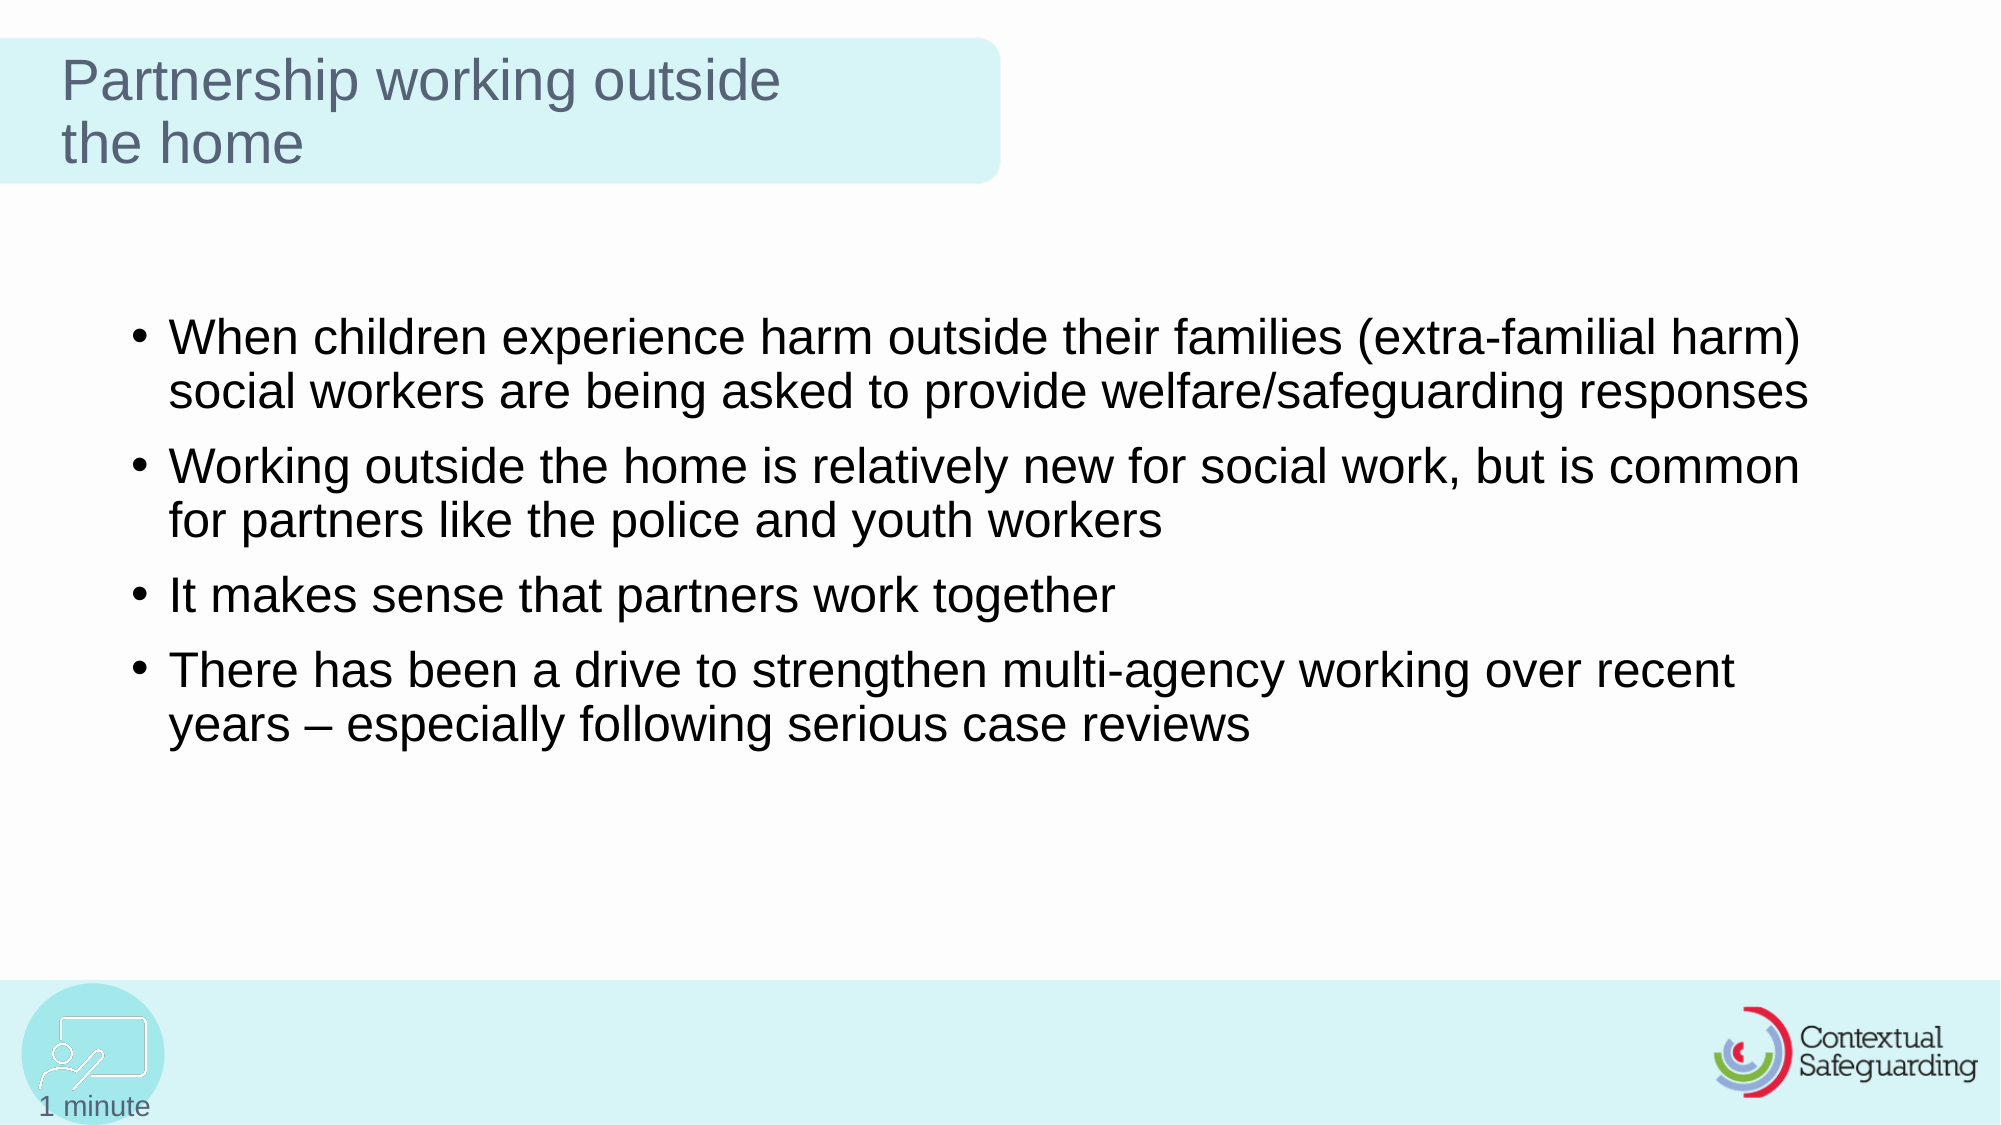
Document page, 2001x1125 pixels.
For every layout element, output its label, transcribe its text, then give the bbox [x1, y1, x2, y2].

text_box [3, 983, 186, 1125]
picture [0, 0, 2001, 1125]
title Partnership working outside the home [46, 4, 1748, 222]
list When children experience harm outside their families (extra-familial harm) social workers are being asked to provide welfare/safeguarding responses Working outside the home is relatively new for social work, but is common for partners like the police and youth workers It makes sense that partners work together There has been a drive to strengthen multi-agency working over recent years – especially following serious case reviews [115, 303, 1887, 795]
